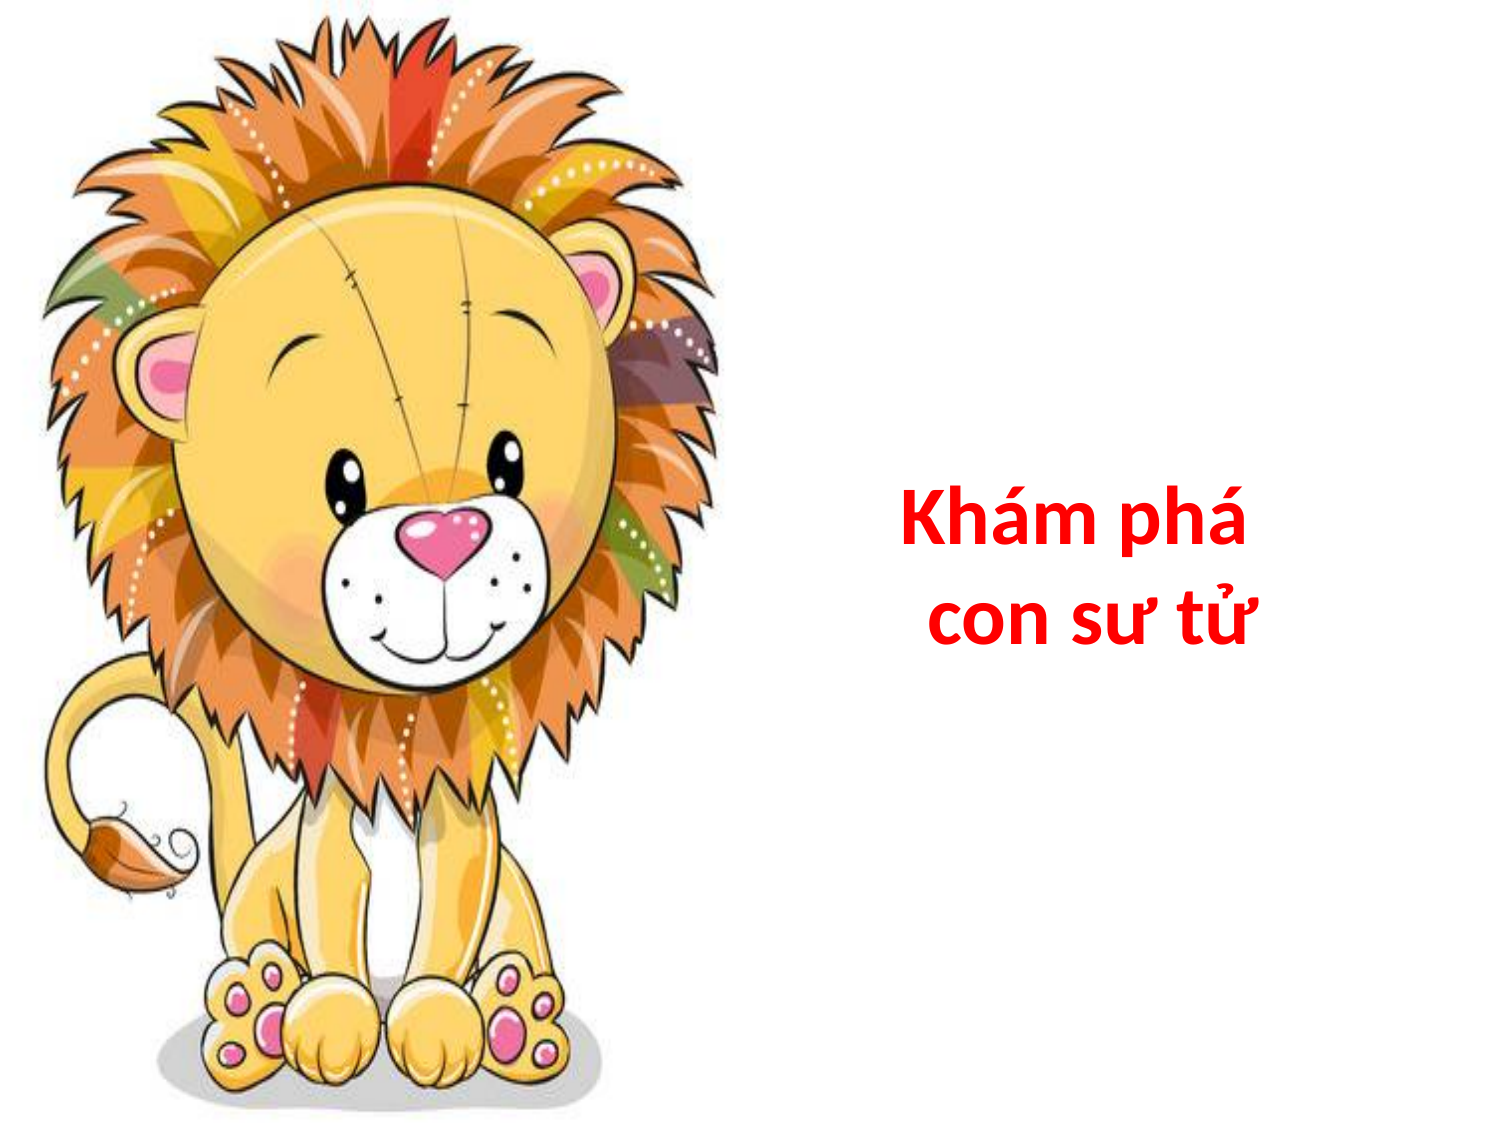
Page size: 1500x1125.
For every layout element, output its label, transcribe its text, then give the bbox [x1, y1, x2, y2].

text_box Khám phá con sư tử [824, 453, 1500, 669]
picture [0, 0, 824, 1125]
